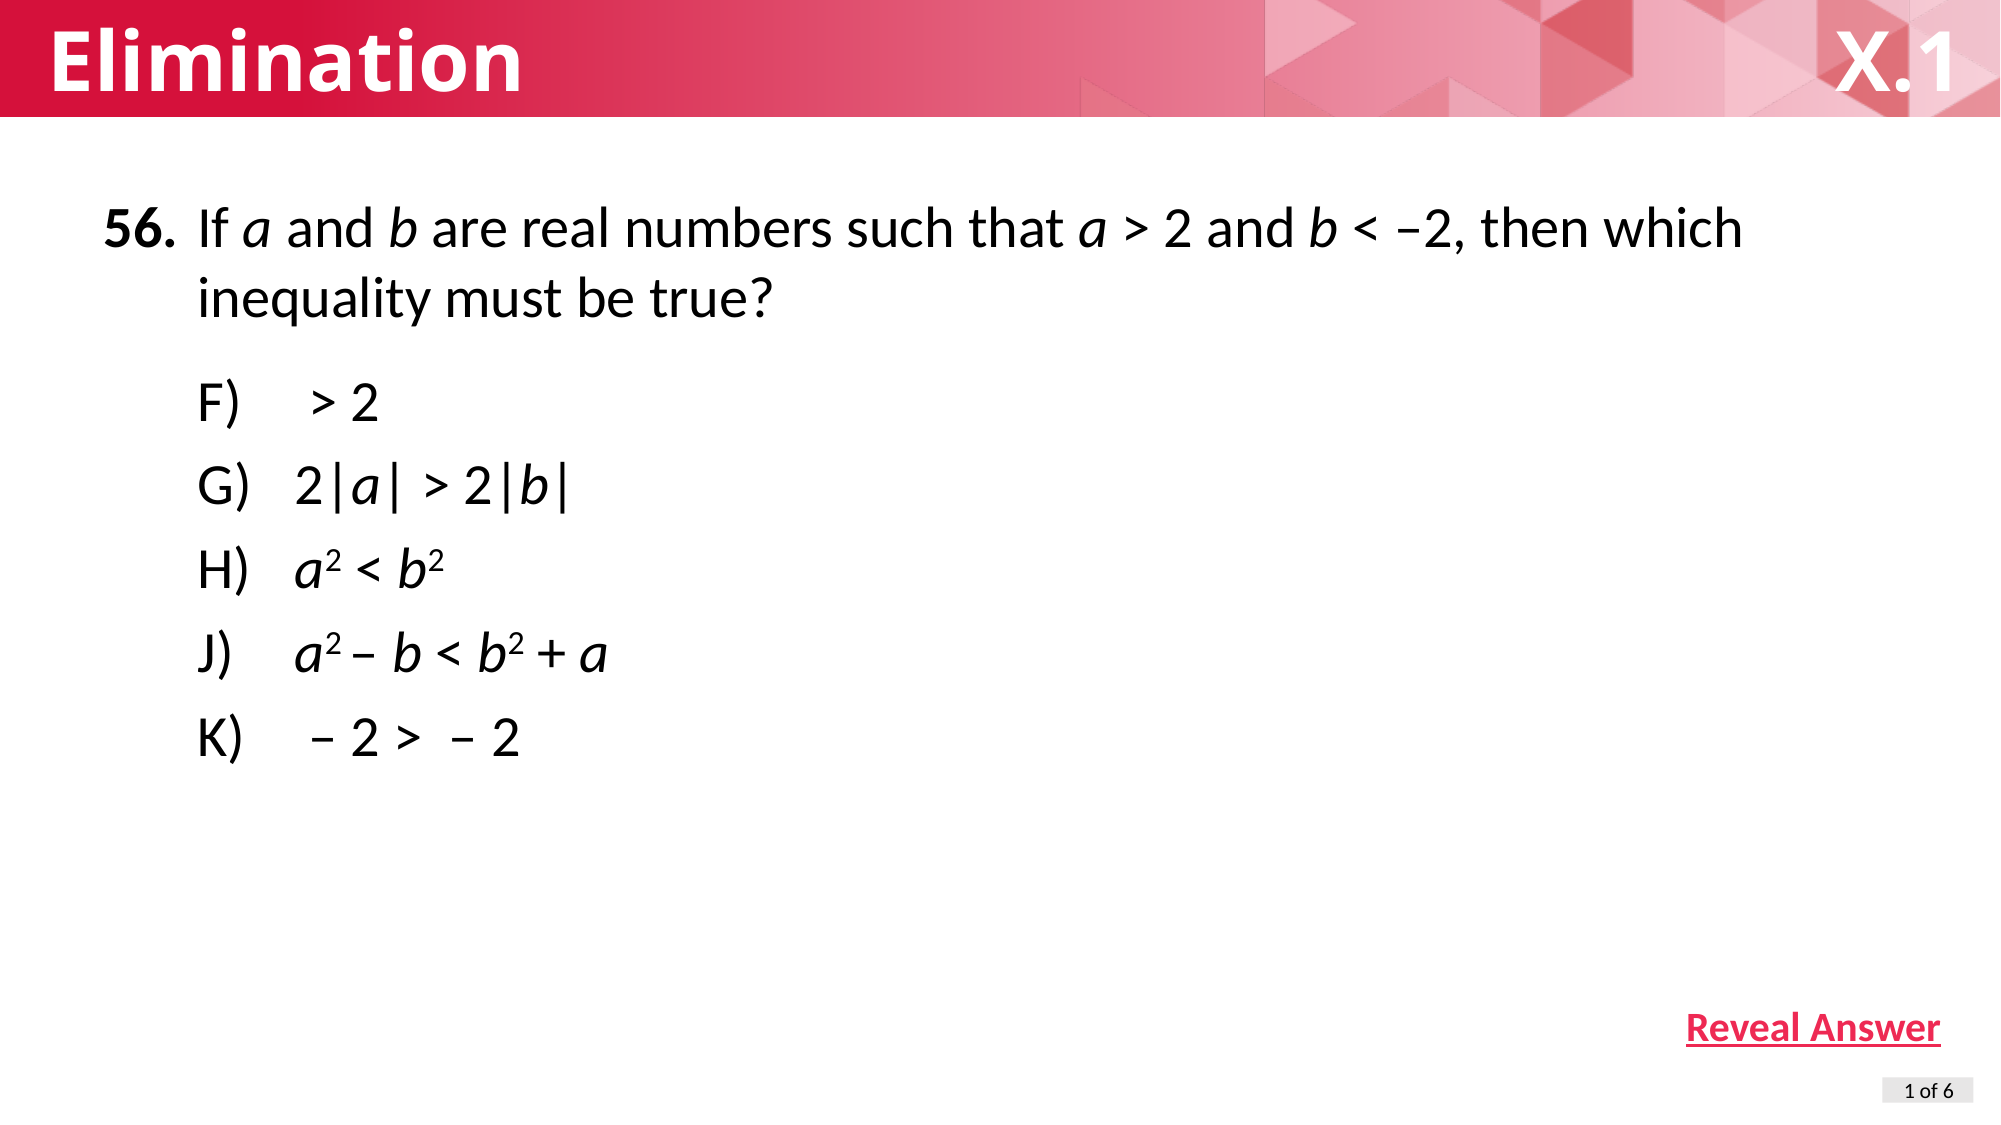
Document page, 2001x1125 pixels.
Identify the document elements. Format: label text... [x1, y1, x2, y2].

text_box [1882, 1076, 1974, 1104]
text_box [0, 0, 2000, 118]
text_box Reveal Answer [1674, 992, 1957, 1039]
text_box Elimination [32, 11, 720, 117]
picture [990, 0, 2000, 117]
